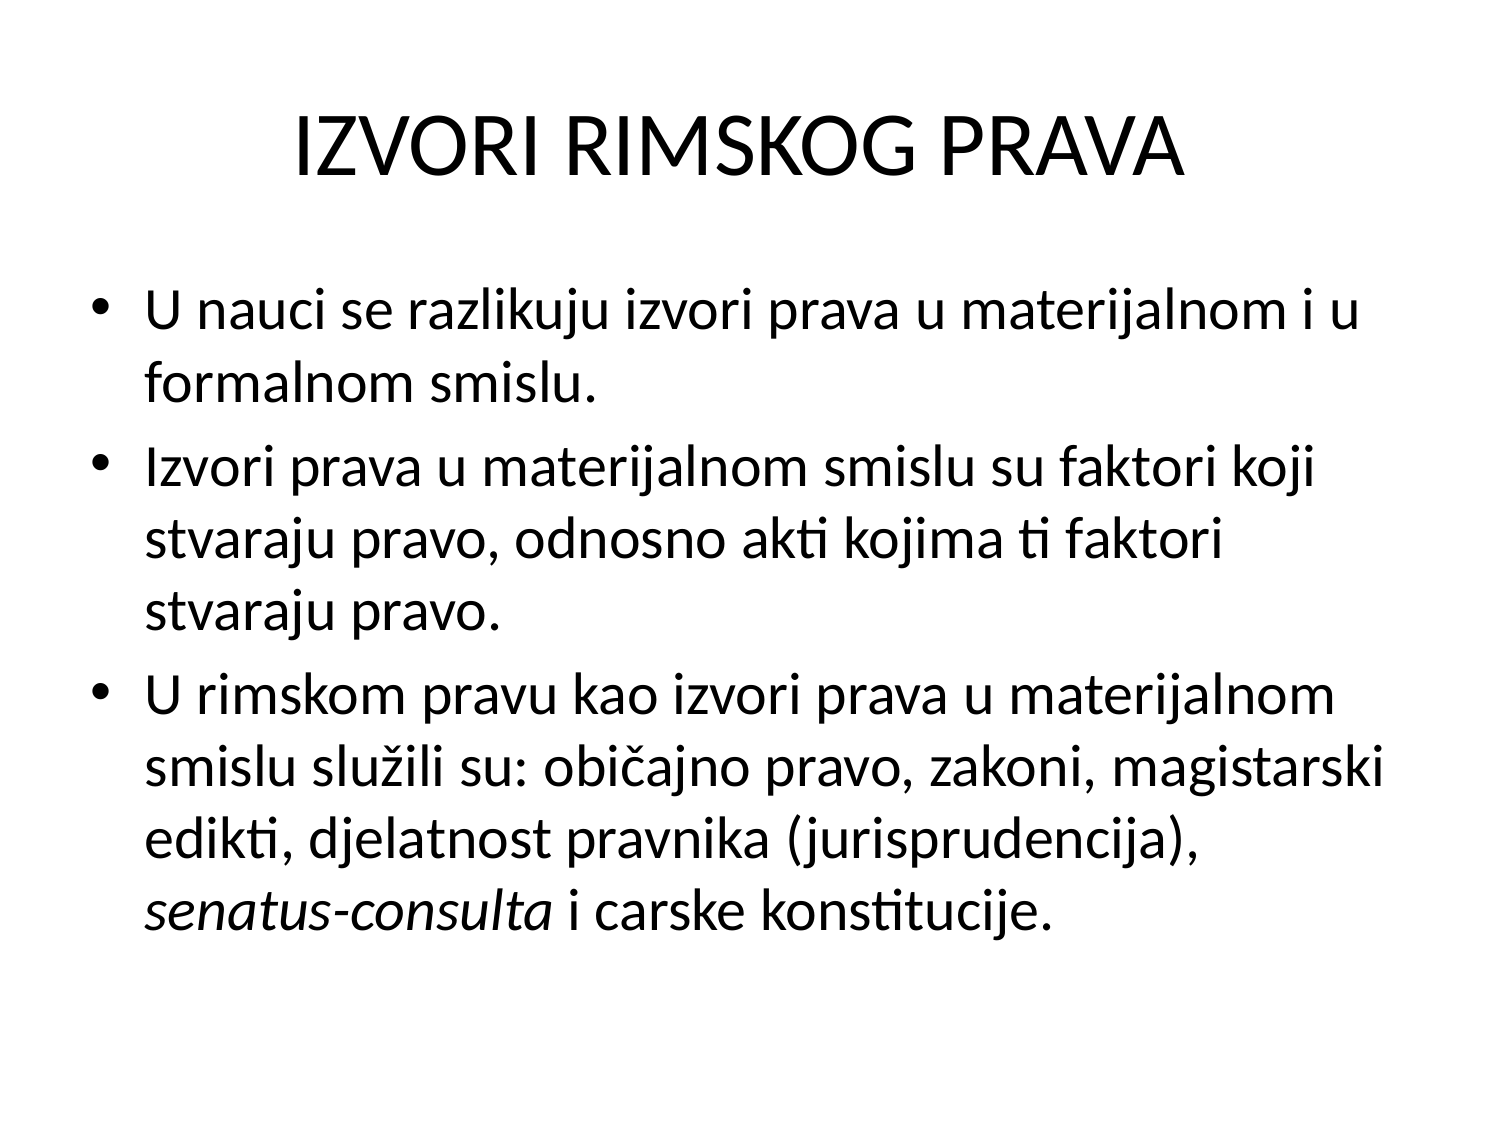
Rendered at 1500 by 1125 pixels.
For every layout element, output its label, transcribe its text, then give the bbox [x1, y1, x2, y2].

title IZVORI RIMSKOG PRAVA [75, 45, 1425, 233]
list U nauci se razlikuju izvori prava u materijalnom i u formalnom smislu. Izvori prava u materijalnom smislu su faktori koji stvaraju pravo, odnosno akti kojima ti faktori stvaraju pravo. U rimskom pravu kao izvori prava u materijalnom smislu služili su: običajno pravo, zakoni, magistarski edikti, djelatnost pravnika (jurisprudencija), senatus-consulta i carske konstitucije. [75, 262, 1425, 1005]
